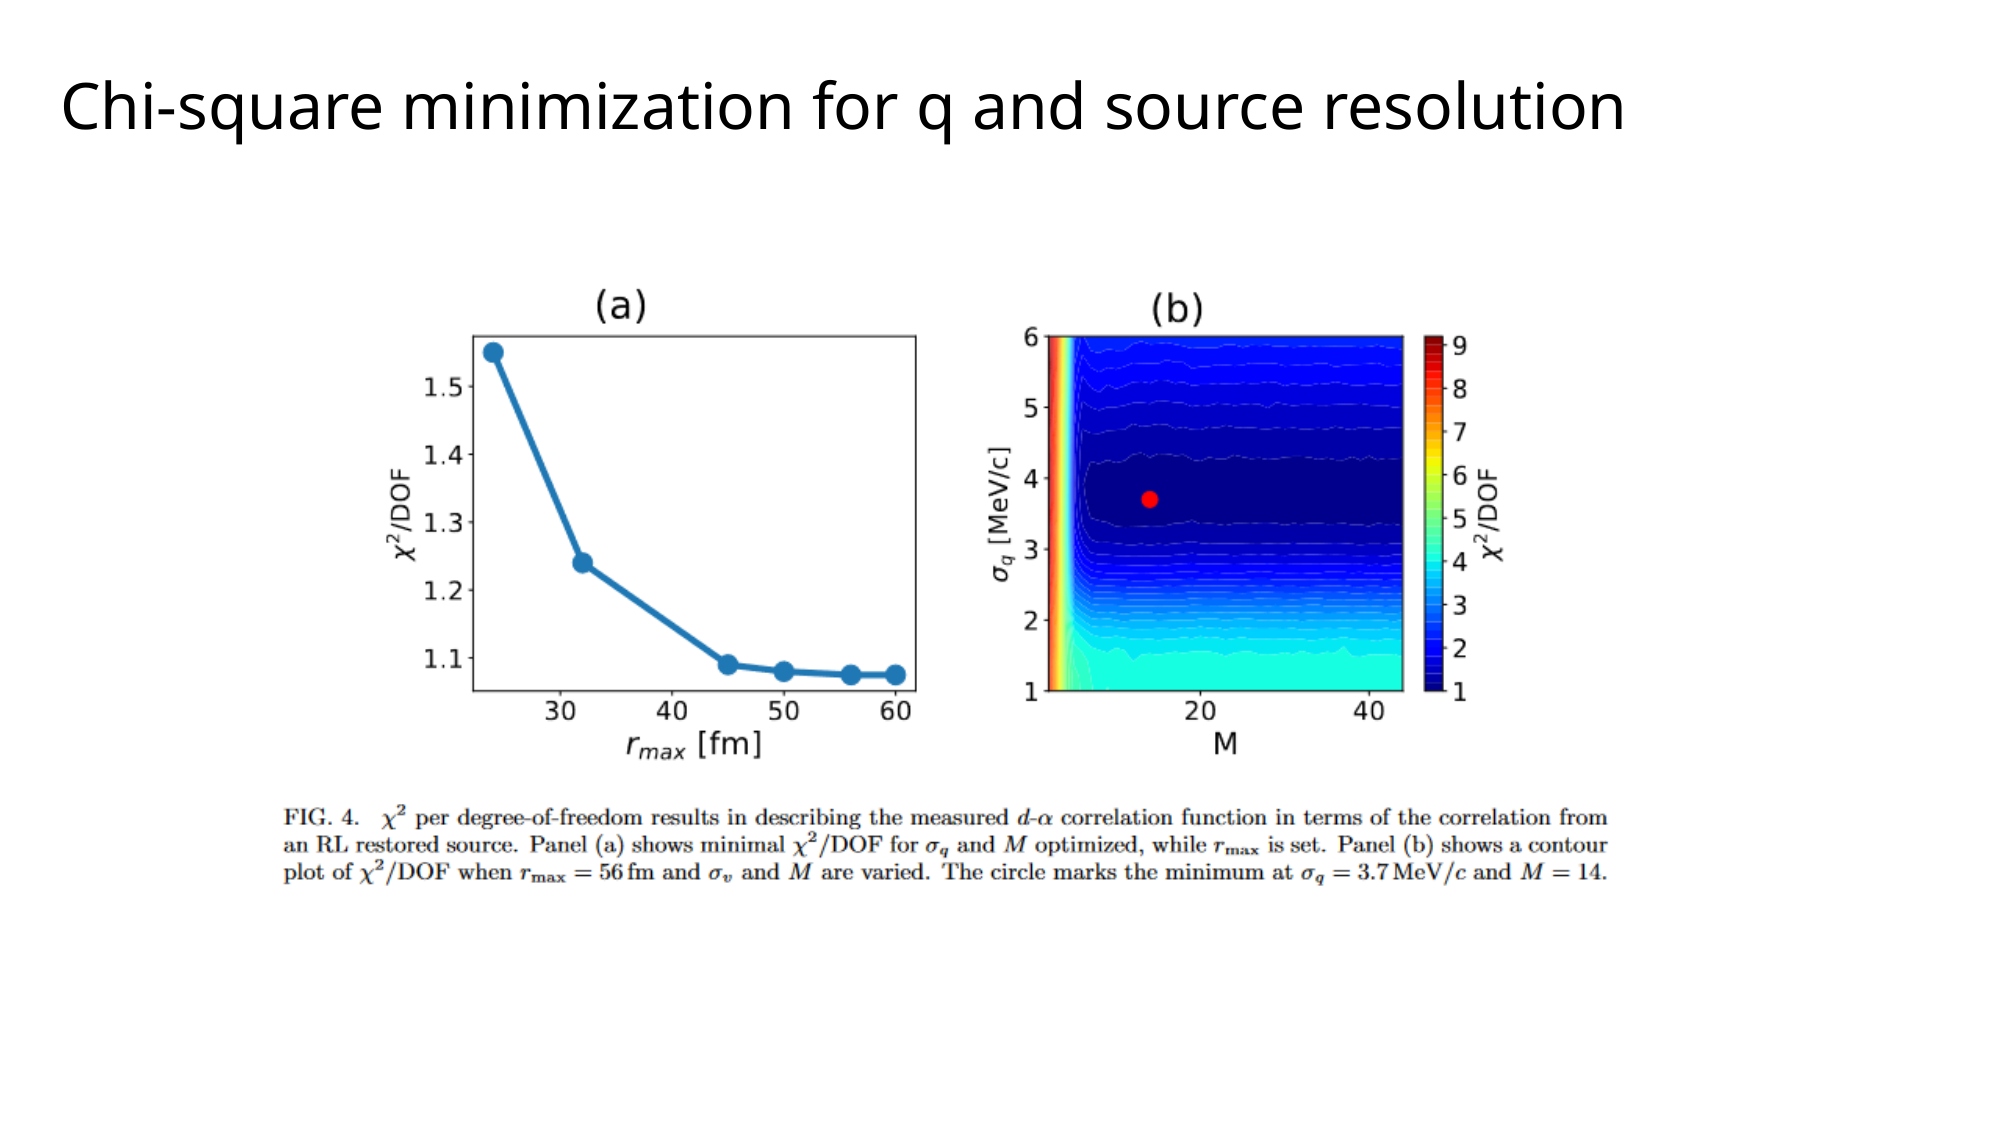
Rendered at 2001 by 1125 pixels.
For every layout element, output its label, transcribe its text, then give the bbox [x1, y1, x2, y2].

title Chi-square minimization for q and source resolution [45, 38, 1771, 179]
picture [174, 269, 1641, 922]
